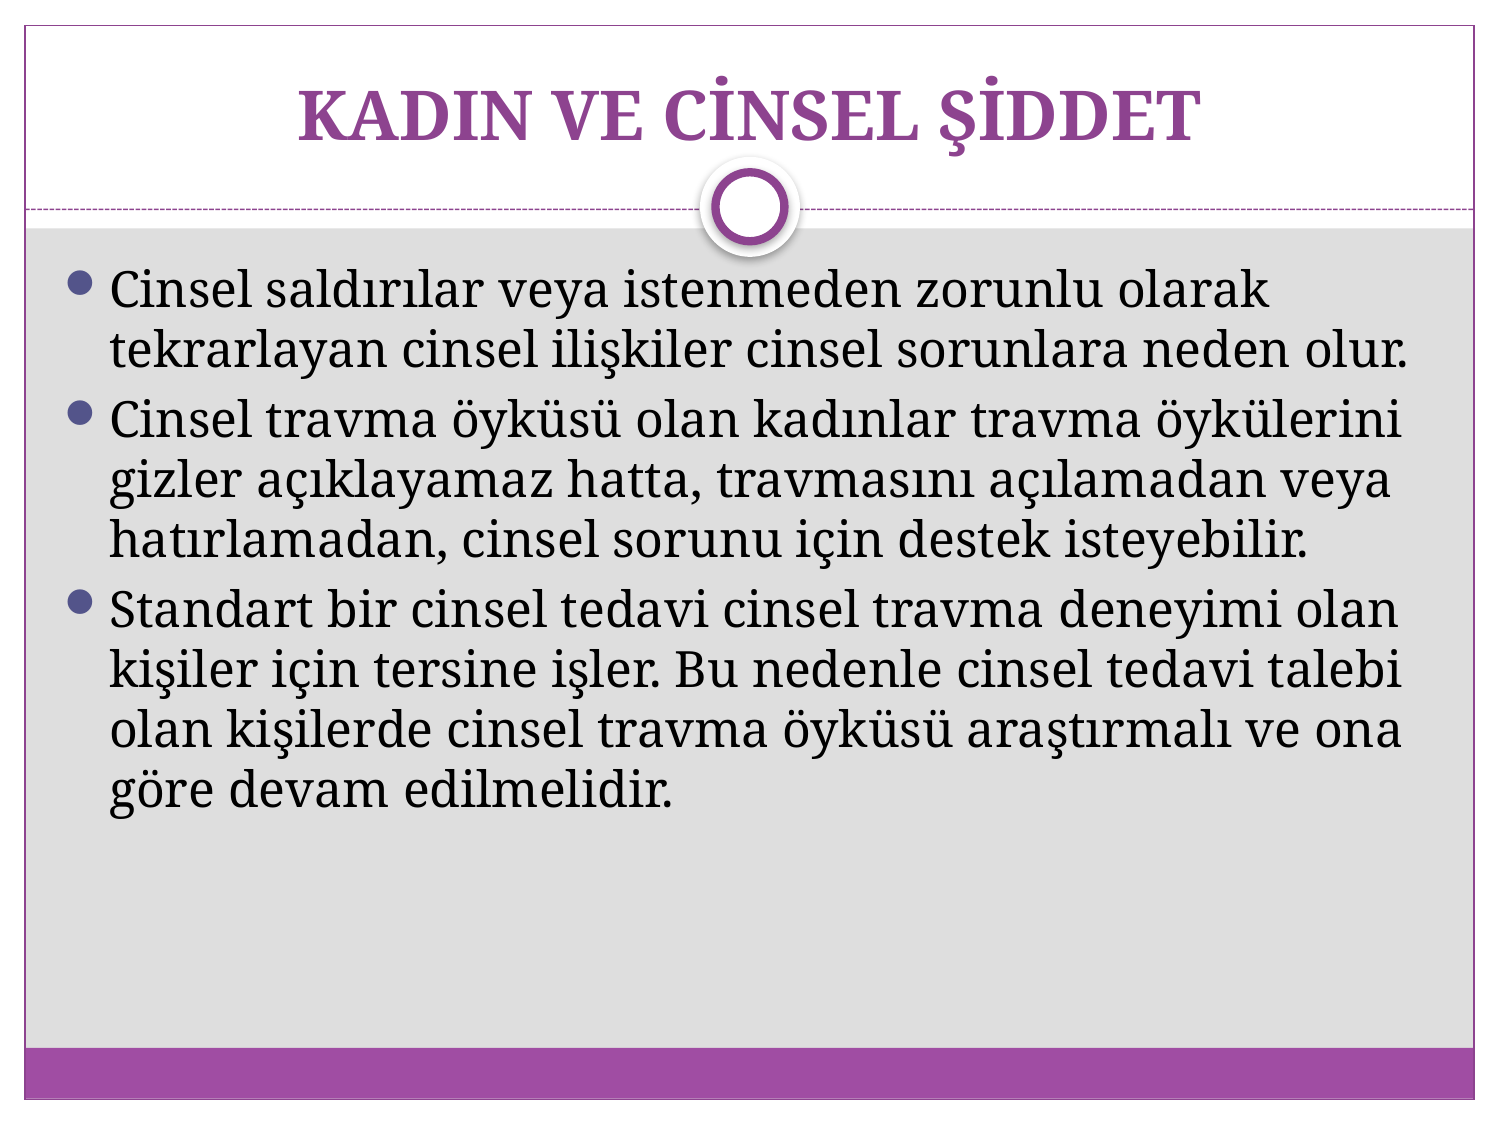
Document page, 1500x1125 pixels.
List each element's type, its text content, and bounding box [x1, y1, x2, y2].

title KADIN VE CİNSEL ŞİDDET [49, 37, 1450, 162]
list Cinsel saldırılar veya istenmeden zorunlu olarak tekrarlayan cinsel ilişkiler cinsel sorunlara neden olur. Cinsel travma öyküsü olan kadınlar travma öykülerini gizler açıklayamaz hatta, travmasını açılamadan veya hatırlamadan, cinsel sorunu için destek isteyebilir. Standart bir cinsel tedavi cinsel travma deneyimi olan kişiler için tersine işler. Bu nedenle cinsel tedavi talebi olan kişilerde cinsel travma öyküsü araştırmalı ve ona göre devam edilmelidir. [49, 250, 1445, 1001]
